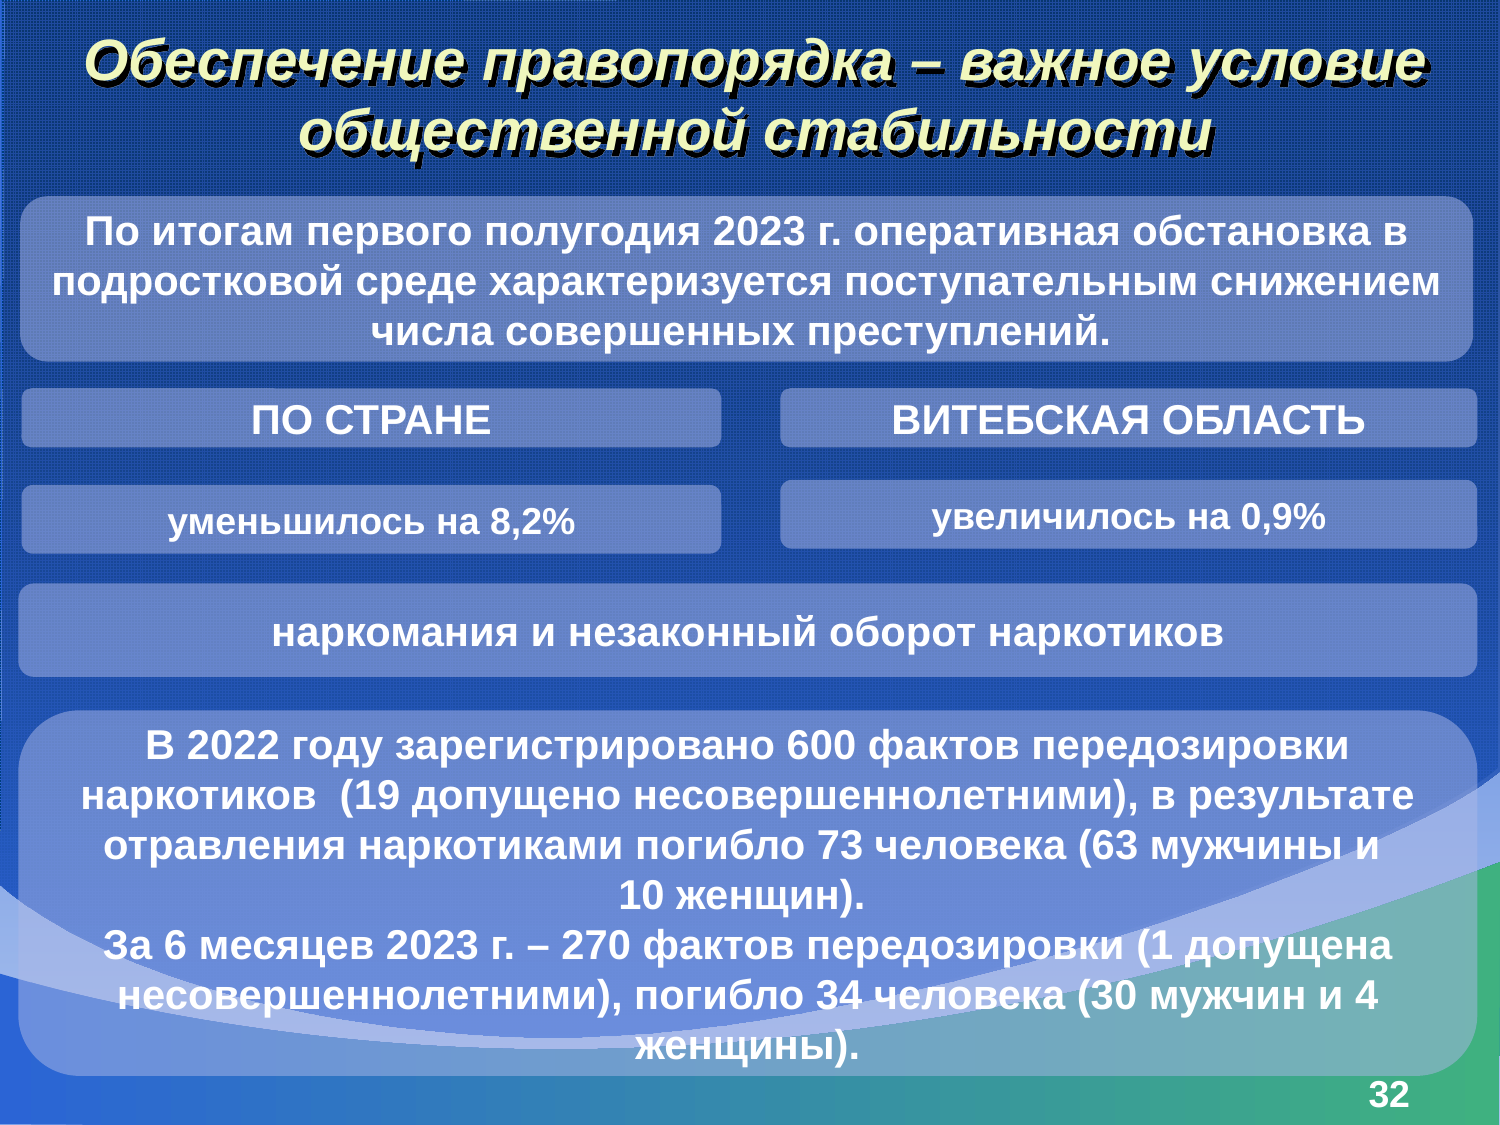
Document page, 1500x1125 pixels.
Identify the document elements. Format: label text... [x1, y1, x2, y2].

text_box уменьшилось на 8,2% [21, 484, 722, 554]
text_box ПО СТРАНЕ [21, 388, 722, 448]
text_box По итогам первого полугодия 2023 г. оперативная обстановка в подростковой среде характеризуется поступательным снижением числа совершенных преступлений. [20, 196, 1474, 362]
text_box В 2022 году зарегистрировано 600 фактов передозировки наркотиков (19 допущено несовершеннолетними), в результате отравления наркотиками погибло 73 человека (63 мужчины и 10 женщин). За 6 месяцев 2023 г. – 270 фактов передозировки (1 допущена несовершеннолетними), погибло 34 человека (30 мужчин и 4 женщины). [18, 710, 1478, 1076]
text_box увеличилось на 0,9% [780, 479, 1478, 549]
text_box ВИТЕБСКАЯ ОБЛАСТЬ [780, 388, 1478, 448]
text_box наркомания и незаконный оборот наркотиков [18, 583, 1478, 677]
slide_number 32 [1074, 1076, 1425, 1103]
text_box Обеспечение правопорядка – важное условие общественной стабильности [5, 0, 1500, 185]
